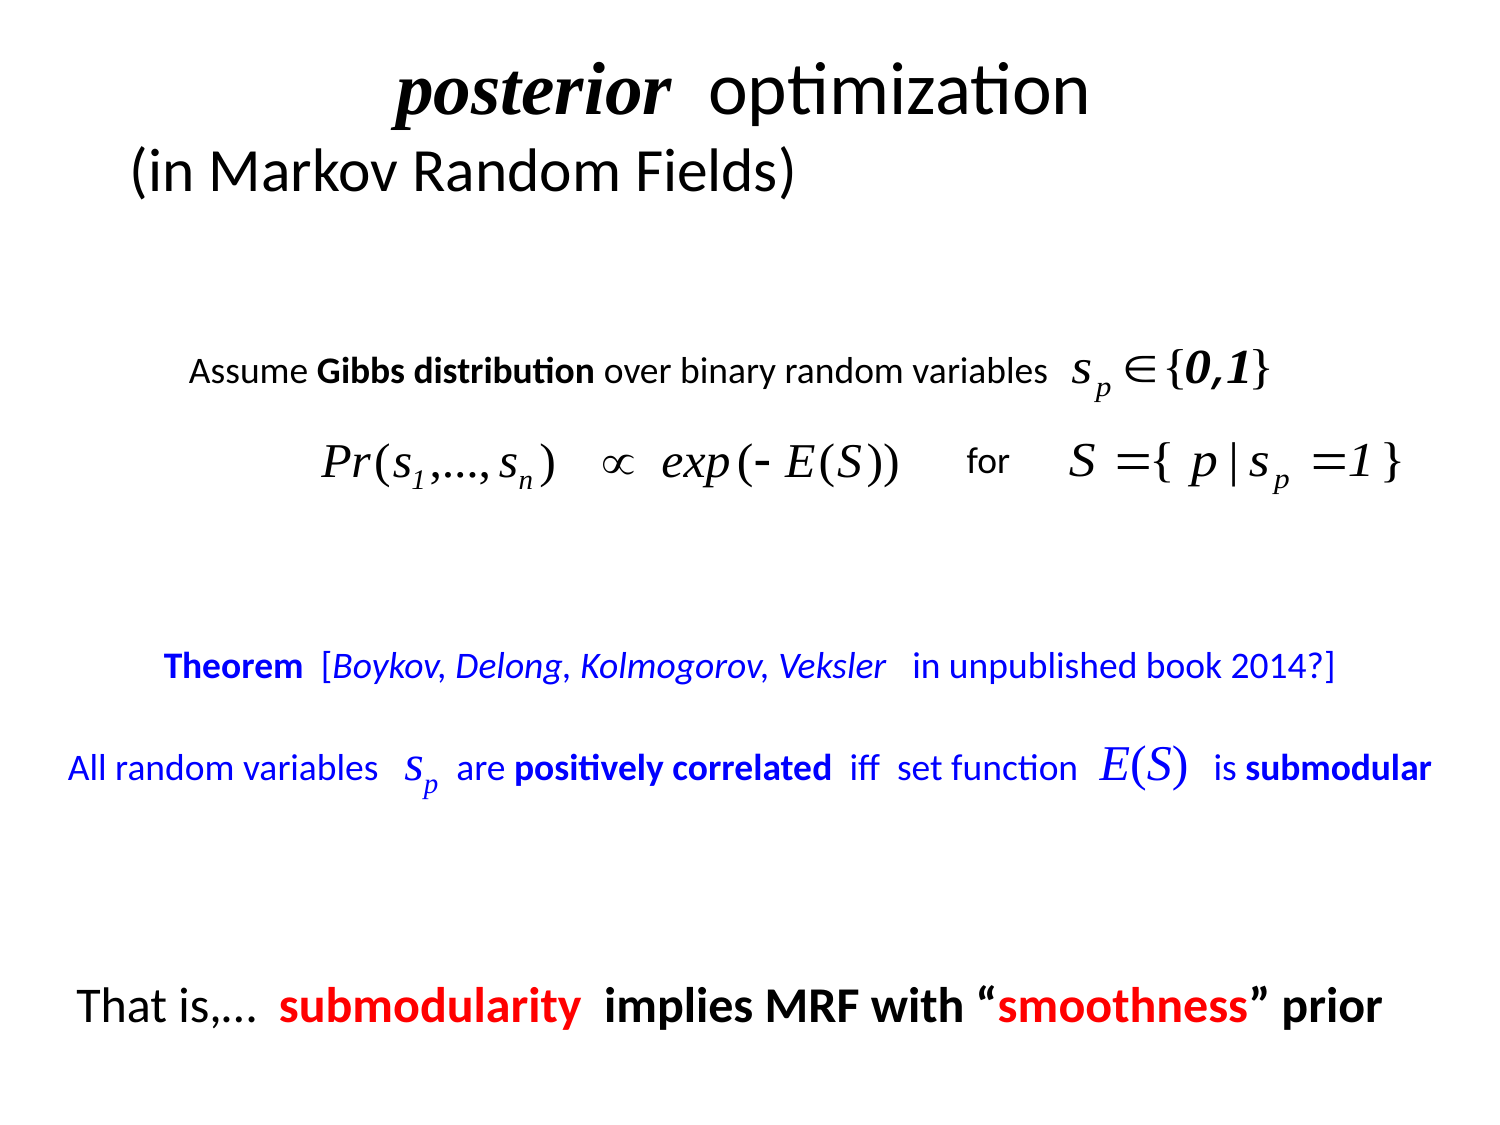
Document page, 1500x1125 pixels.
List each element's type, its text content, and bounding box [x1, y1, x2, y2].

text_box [1059, 427, 1413, 506]
text_box Theorem [Boykov, Delong, Kolmogorov, Veksler in unpublished book 2014?] All random variables sp are positively correlated iff set function E(S) is submodular [24, 633, 1475, 807]
text_box That is,… submodularity implies MRF with “smoothness” prior [61, 965, 1409, 1041]
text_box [1062, 338, 1282, 413]
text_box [311, 428, 910, 503]
title posterior optimization (in Markov Random Fields) [112, 31, 1375, 213]
text_box Assume Gibbs distribution over binary random variables for [150, 338, 1088, 489]
